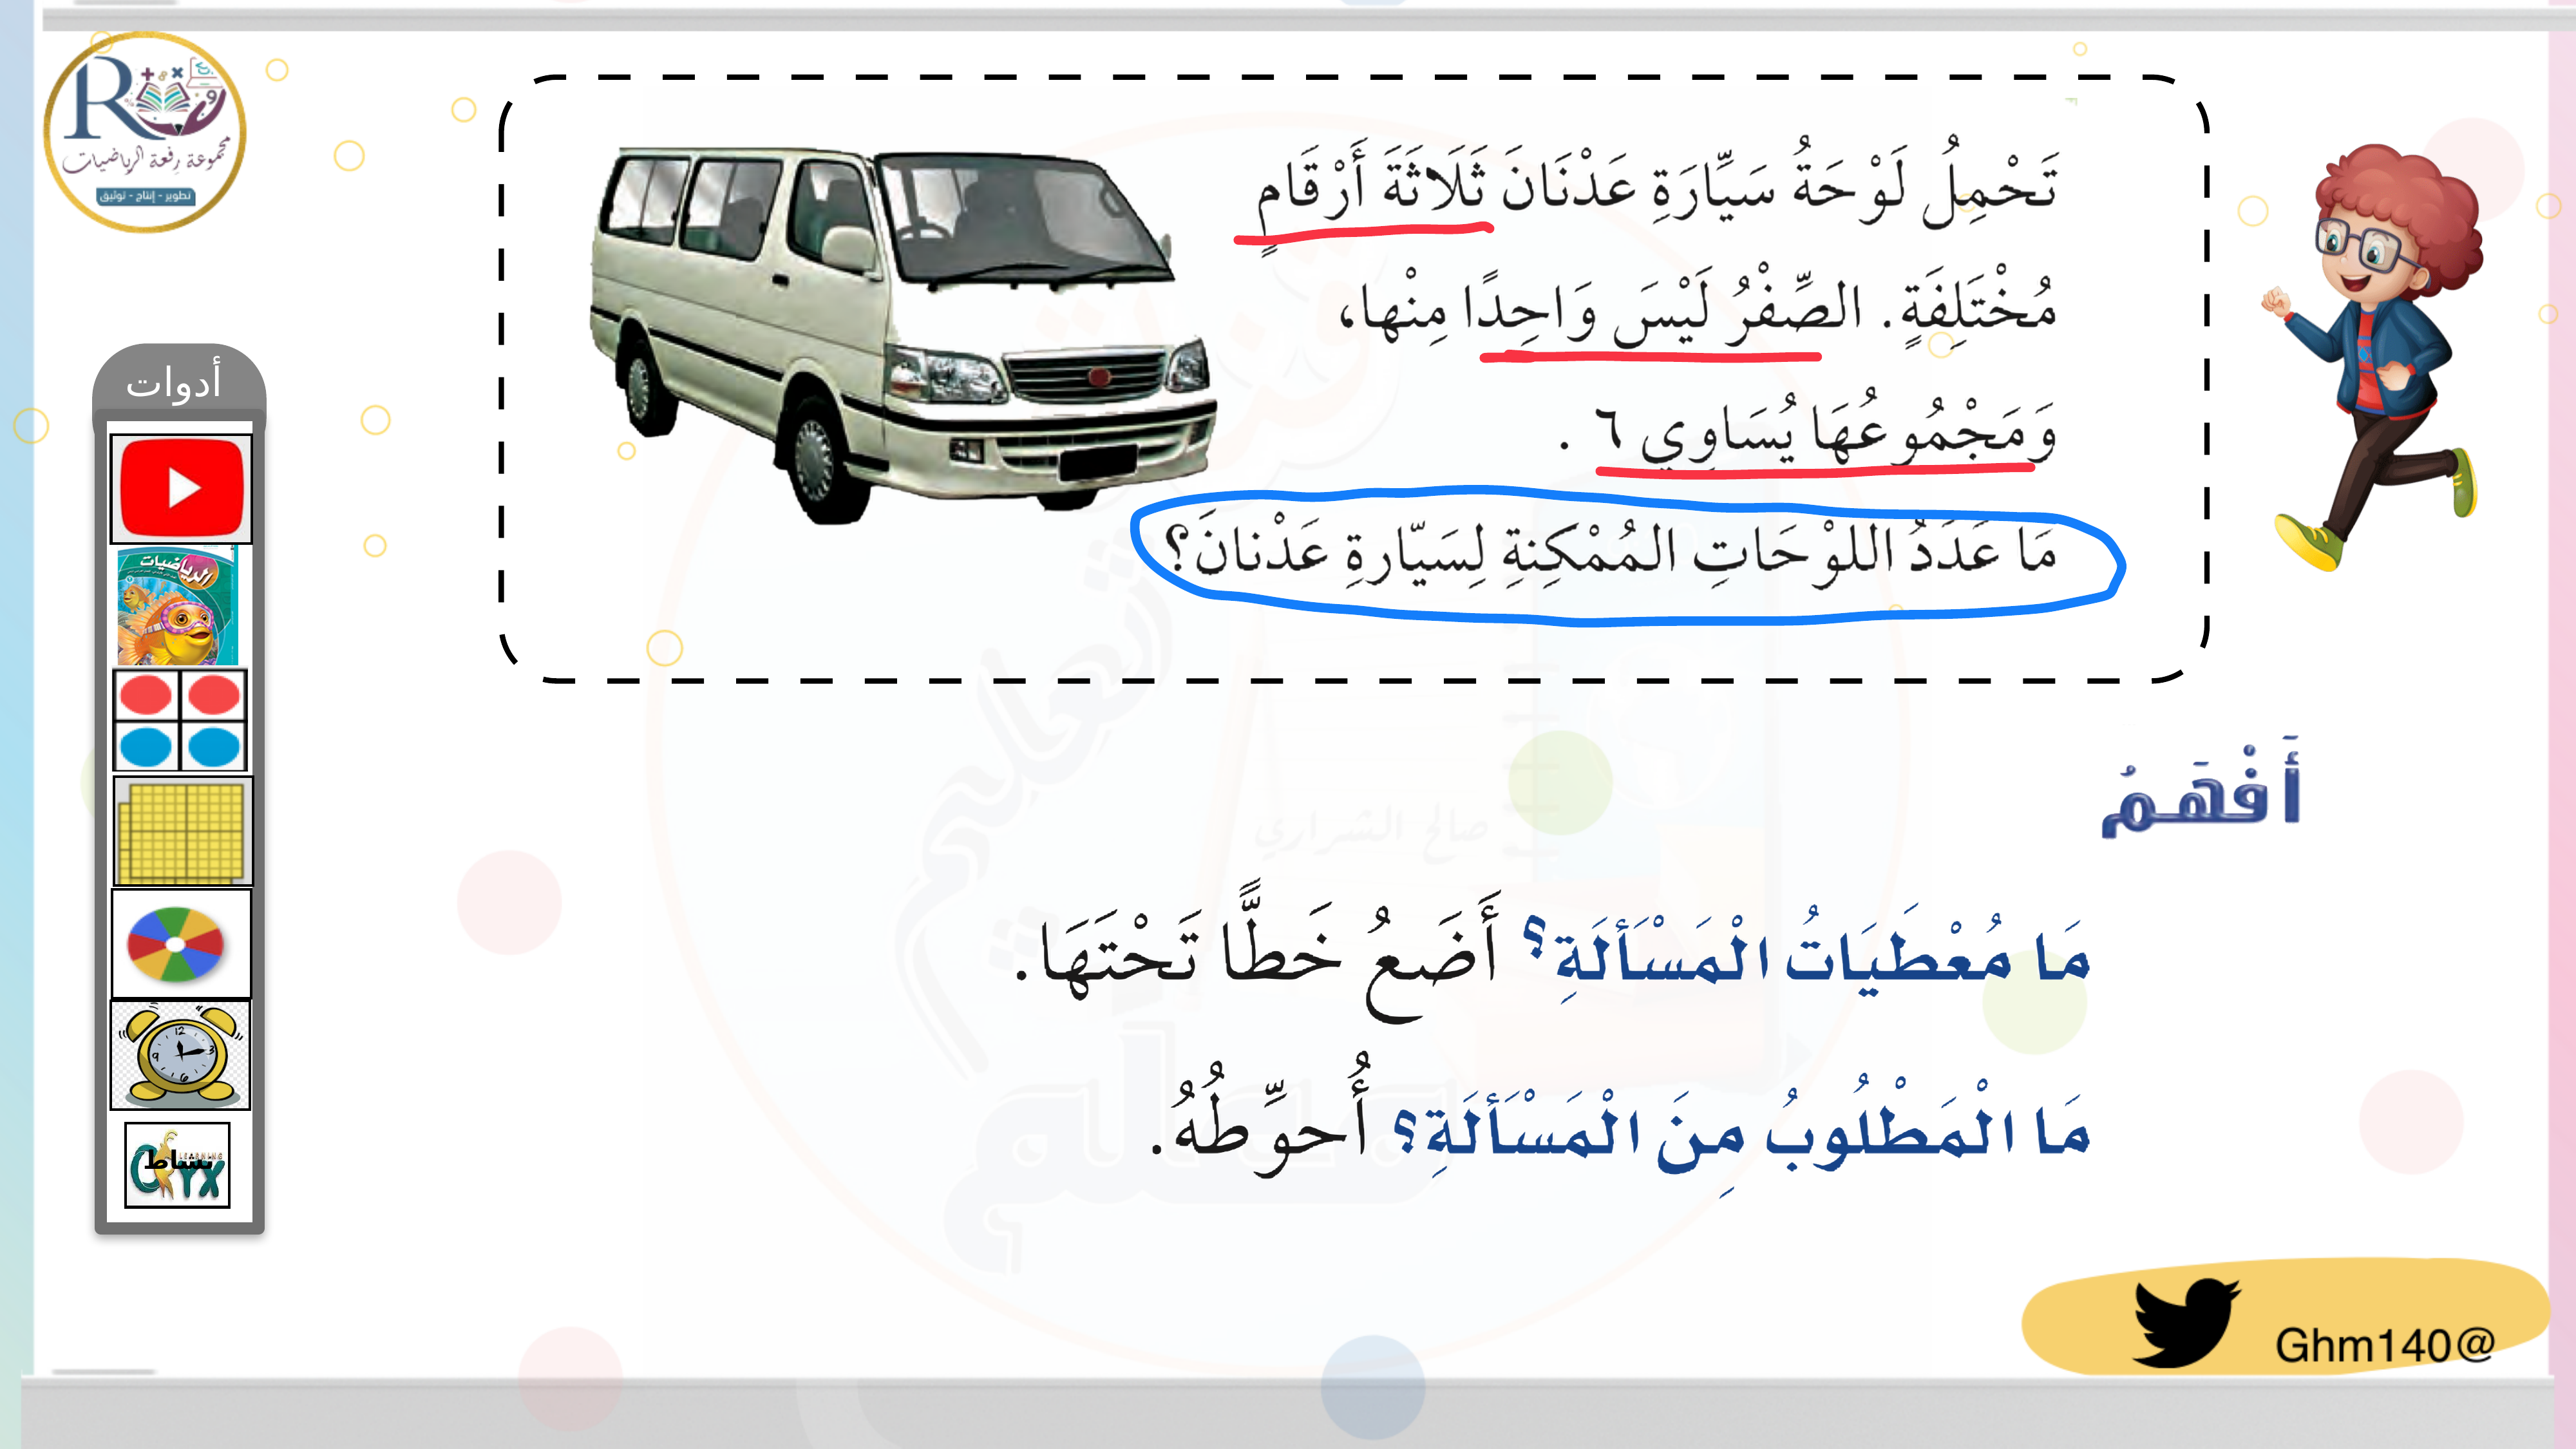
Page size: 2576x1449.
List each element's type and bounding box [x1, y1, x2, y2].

text_box [91, 343, 267, 1229]
text_box [1134, 225, 2123, 623]
text_box [501, 77, 2201, 681]
picture [0, 0, 2576, 1449]
